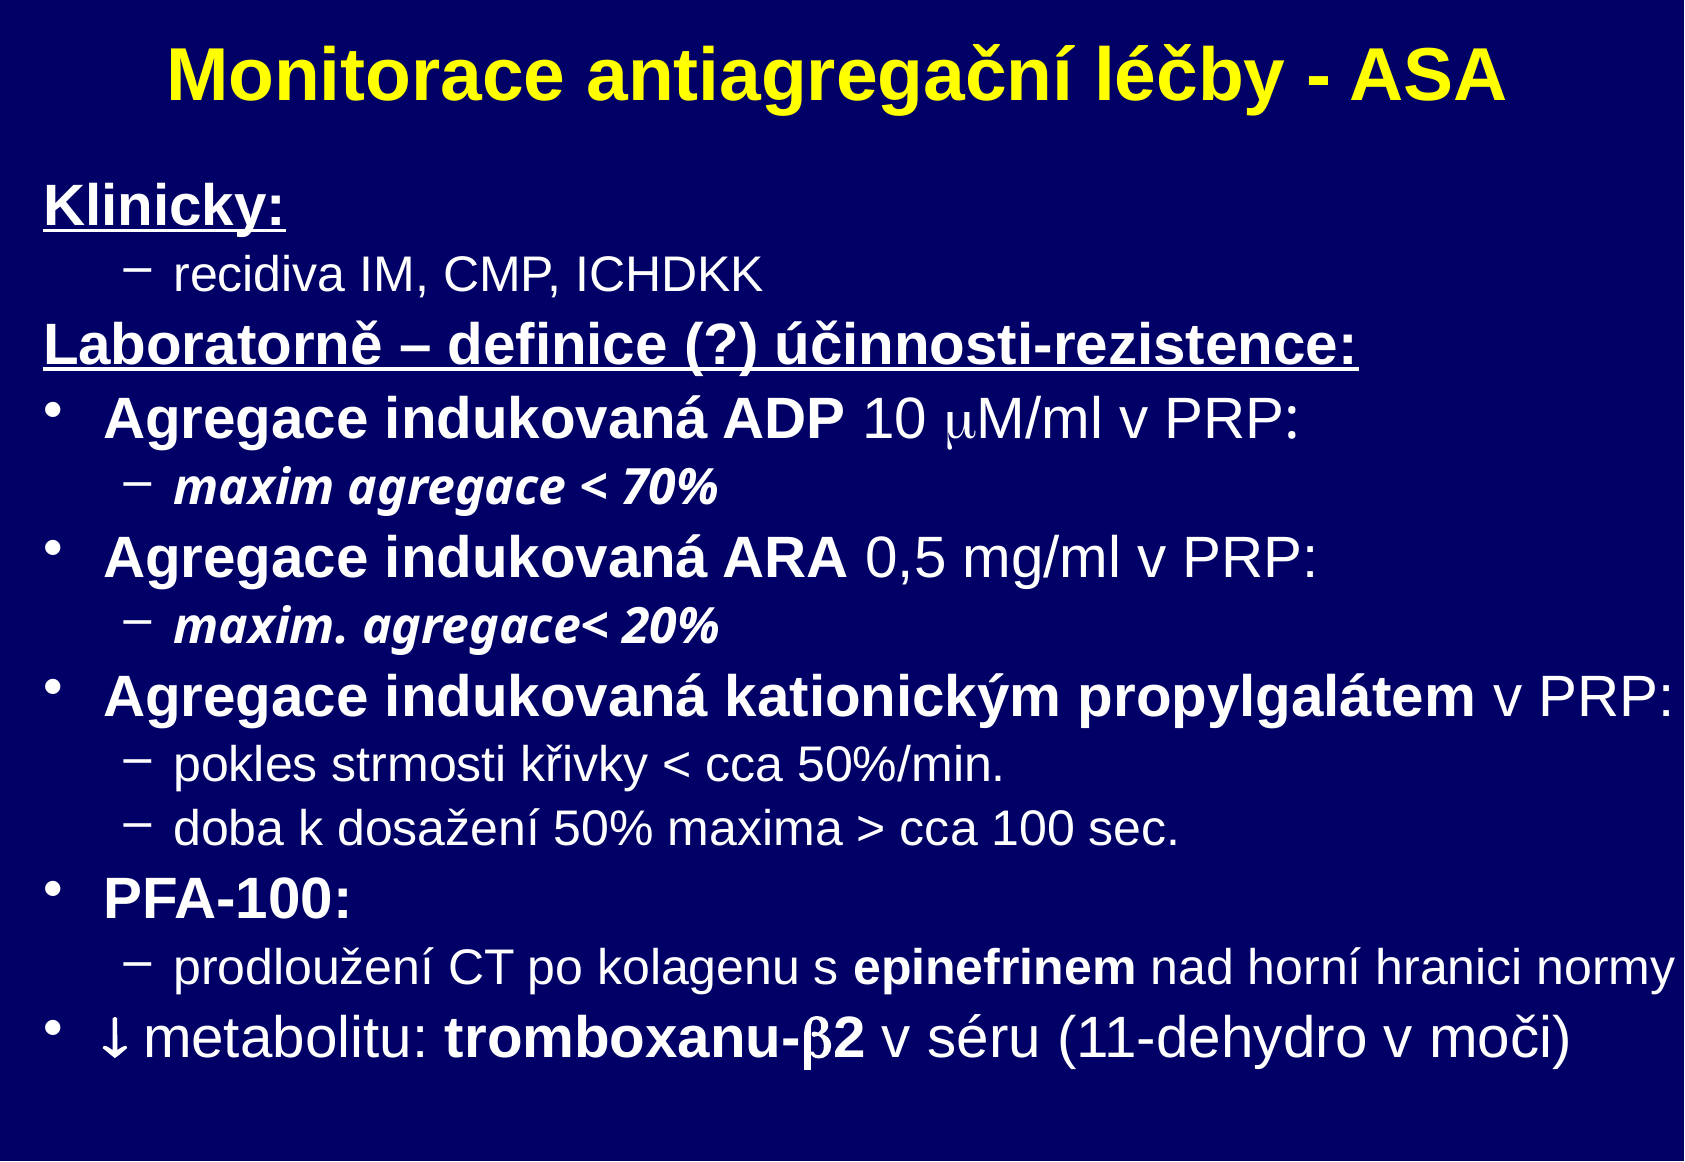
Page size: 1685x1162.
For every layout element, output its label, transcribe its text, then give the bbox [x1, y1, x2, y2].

title Monitorace antiagregační léčby - ASA [121, 0, 1554, 143]
list Klinicky: recidiva IM, CMP, ICHDKK Laboratorně – definice (?) účinnosti-rezistence: Agregace indukovaná ADP 10 M/ml v PRP: maxim agregace < 70% Agregace indukovaná ARA 0,5 mg/ml v PRP: maxim. agregace< 20% Agregace indukovaná kationickým propylgalátem v PRP: pokles strmosti křivky < cca 50%/min. doba k dosažení 50% maxima > cca 100 sec. PFA-100: prodloužení CT po kolagenu s epinefrinem nad horní hranici normy  metabolitu: tromboxanu-2 v séru (11-dehydro v moči) [26, 166, 1685, 1162]
